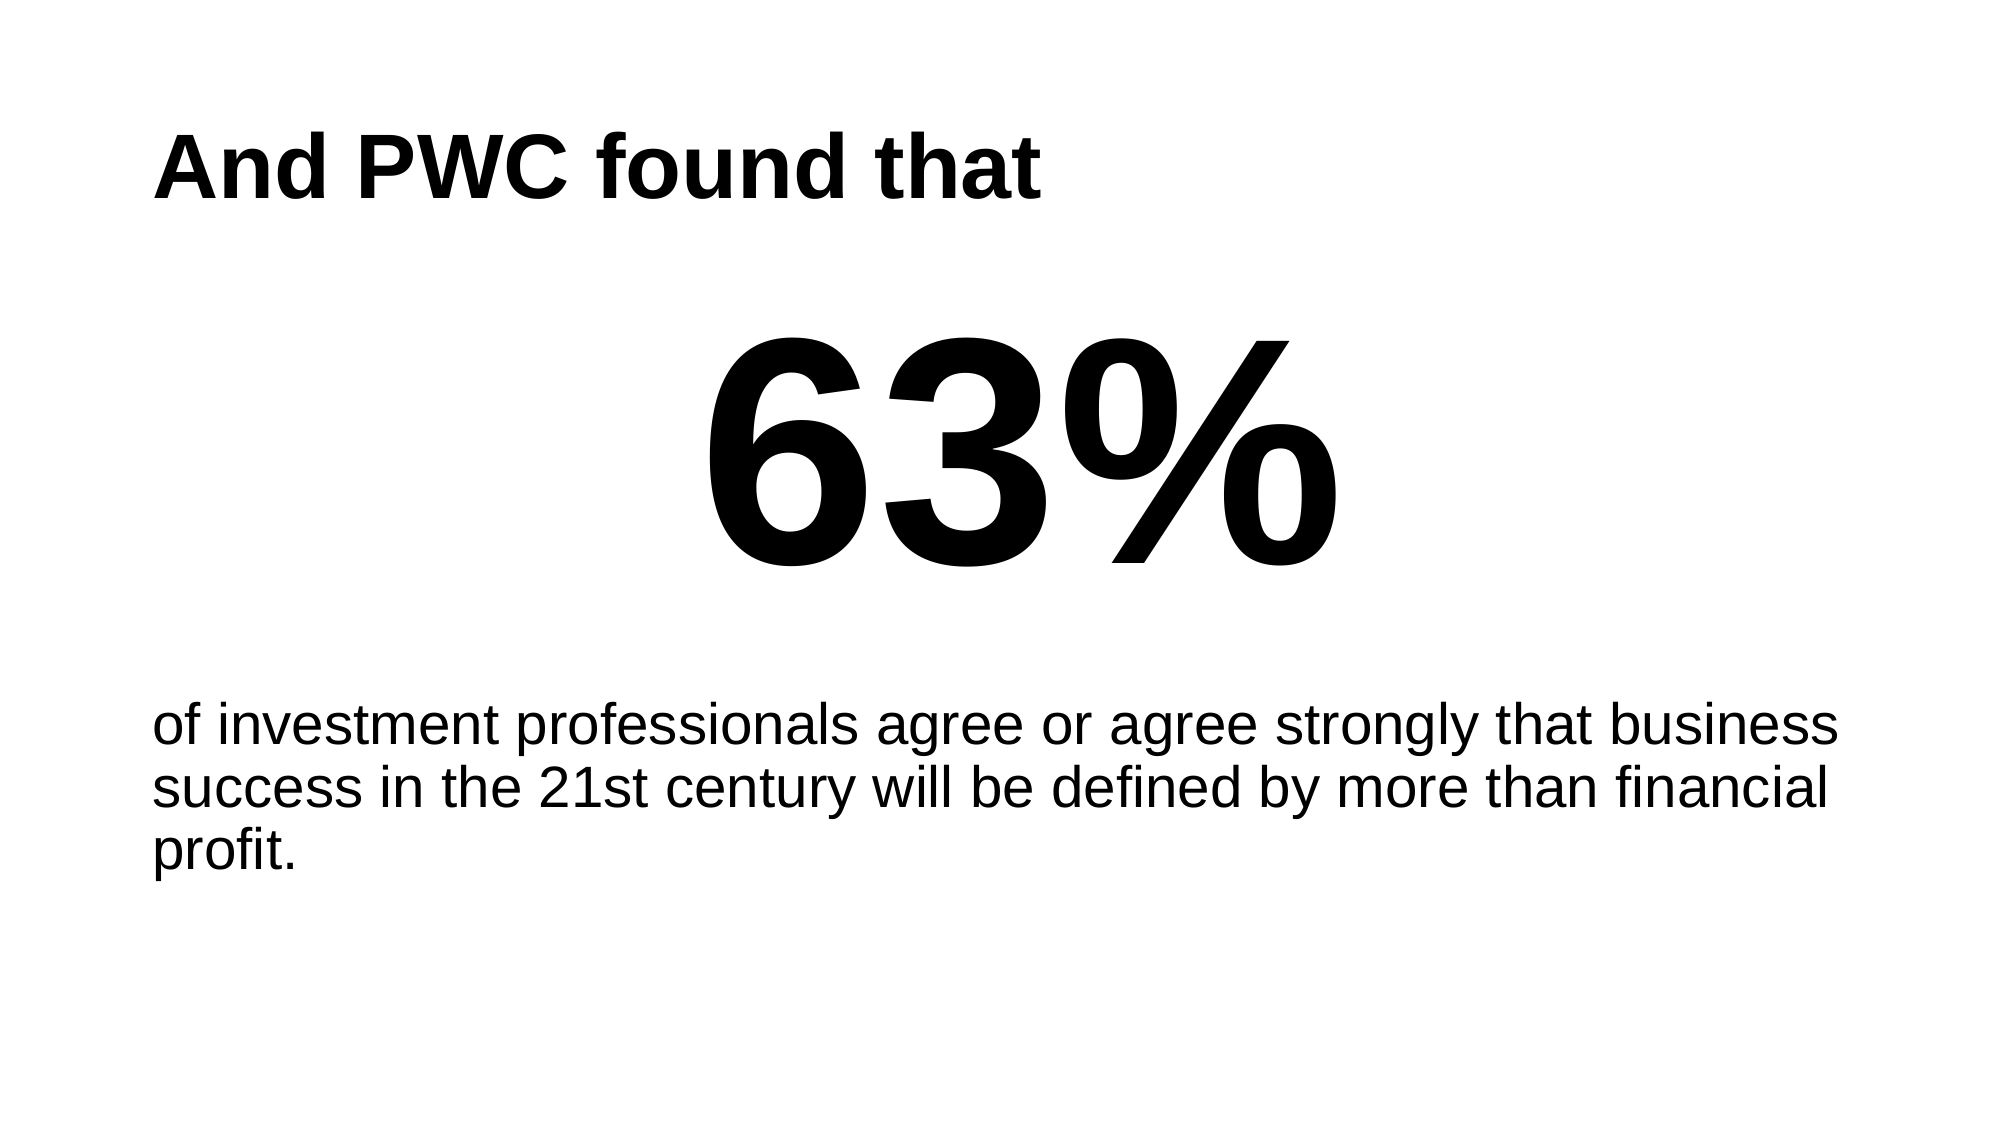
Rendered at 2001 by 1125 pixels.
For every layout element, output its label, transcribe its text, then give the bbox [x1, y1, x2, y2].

list of investment professionals agree or agree strongly that business success in the 21st century will be defined by more than financial profit. [137, 686, 1863, 1014]
text_box 63% [683, 277, 1381, 666]
title And PWC found that [137, 59, 1863, 278]
